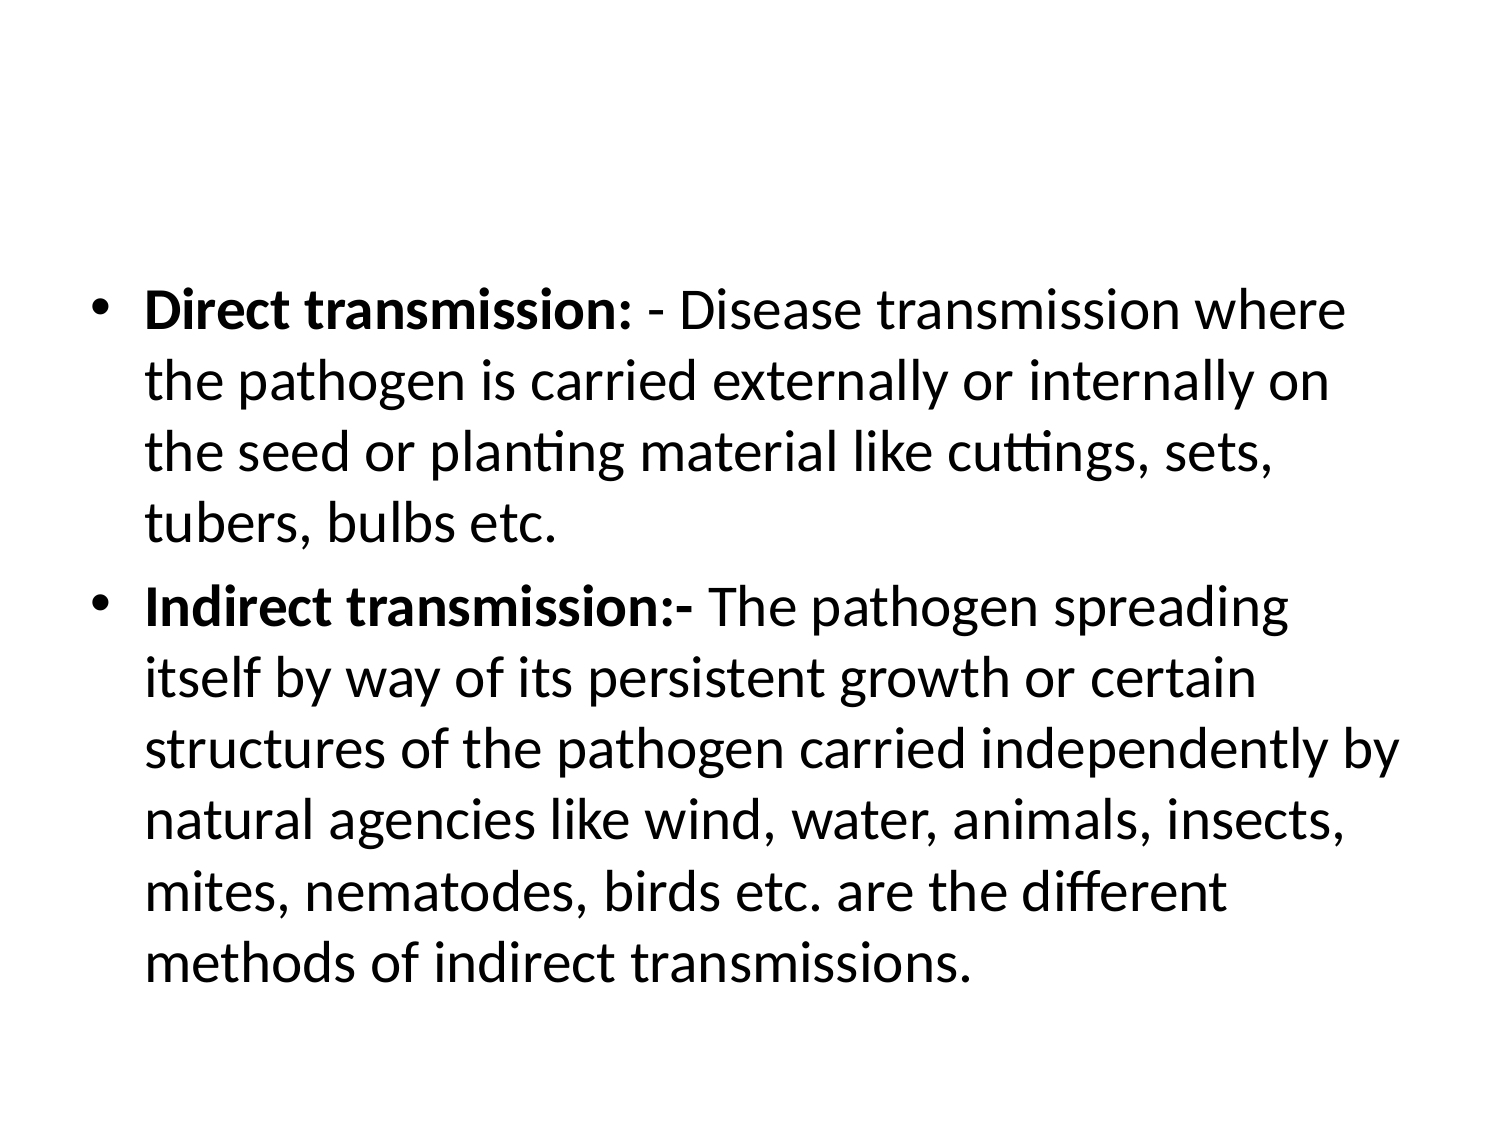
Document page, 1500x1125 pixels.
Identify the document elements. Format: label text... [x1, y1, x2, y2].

list Direct transmission: - Disease transmission where the pathogen is carried externally or internally on the seed or planting material like cuttings, sets, tubers, bulbs etc. Indirect transmission:- The pathogen spreading itself by way of its persistent growth or certain structures of the pathogen carried independently by natural agencies like wind, water, animals, insects, mites, nematodes, birds etc. are the different methods of indirect transmissions. [75, 262, 1425, 1005]
